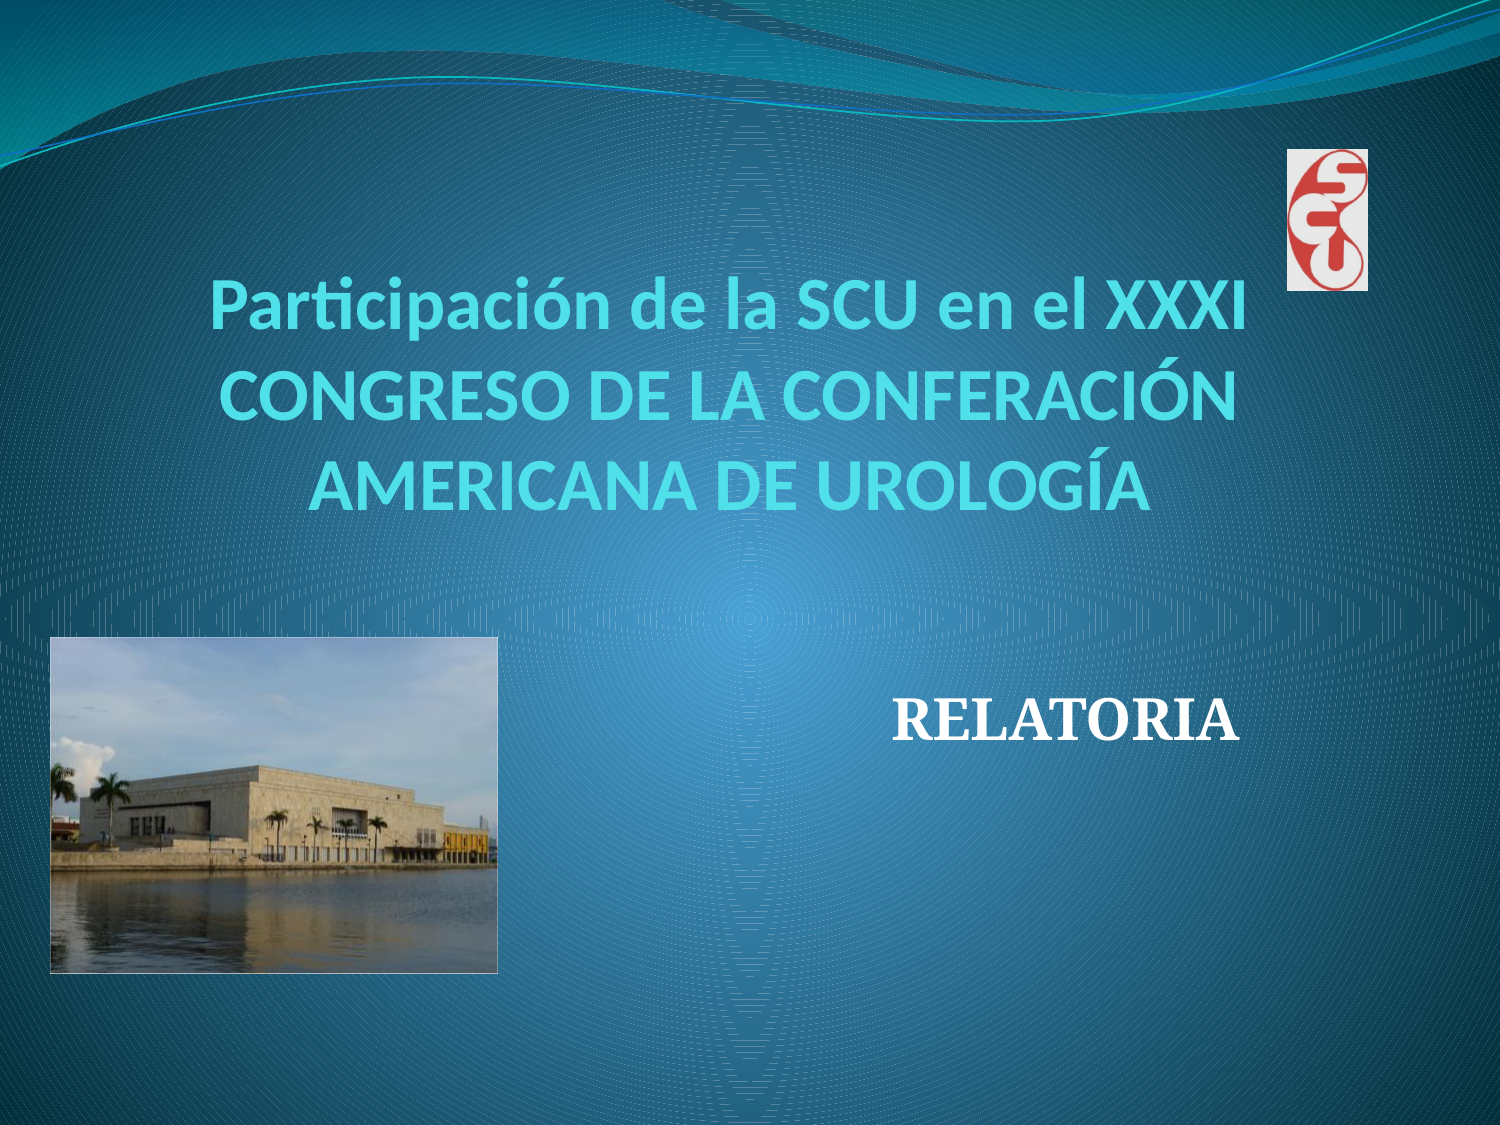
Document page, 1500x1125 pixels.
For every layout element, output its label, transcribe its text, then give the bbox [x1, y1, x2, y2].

title Participación de la SCU en el XXXI CONGRESO DE LA CONFERACIÓN AMERICANA DE UROLOGÍA [87, 224, 1376, 526]
picture [1287, 149, 1368, 291]
subtitle RELATORIA [799, 674, 1251, 821]
picture [49, 637, 499, 974]
